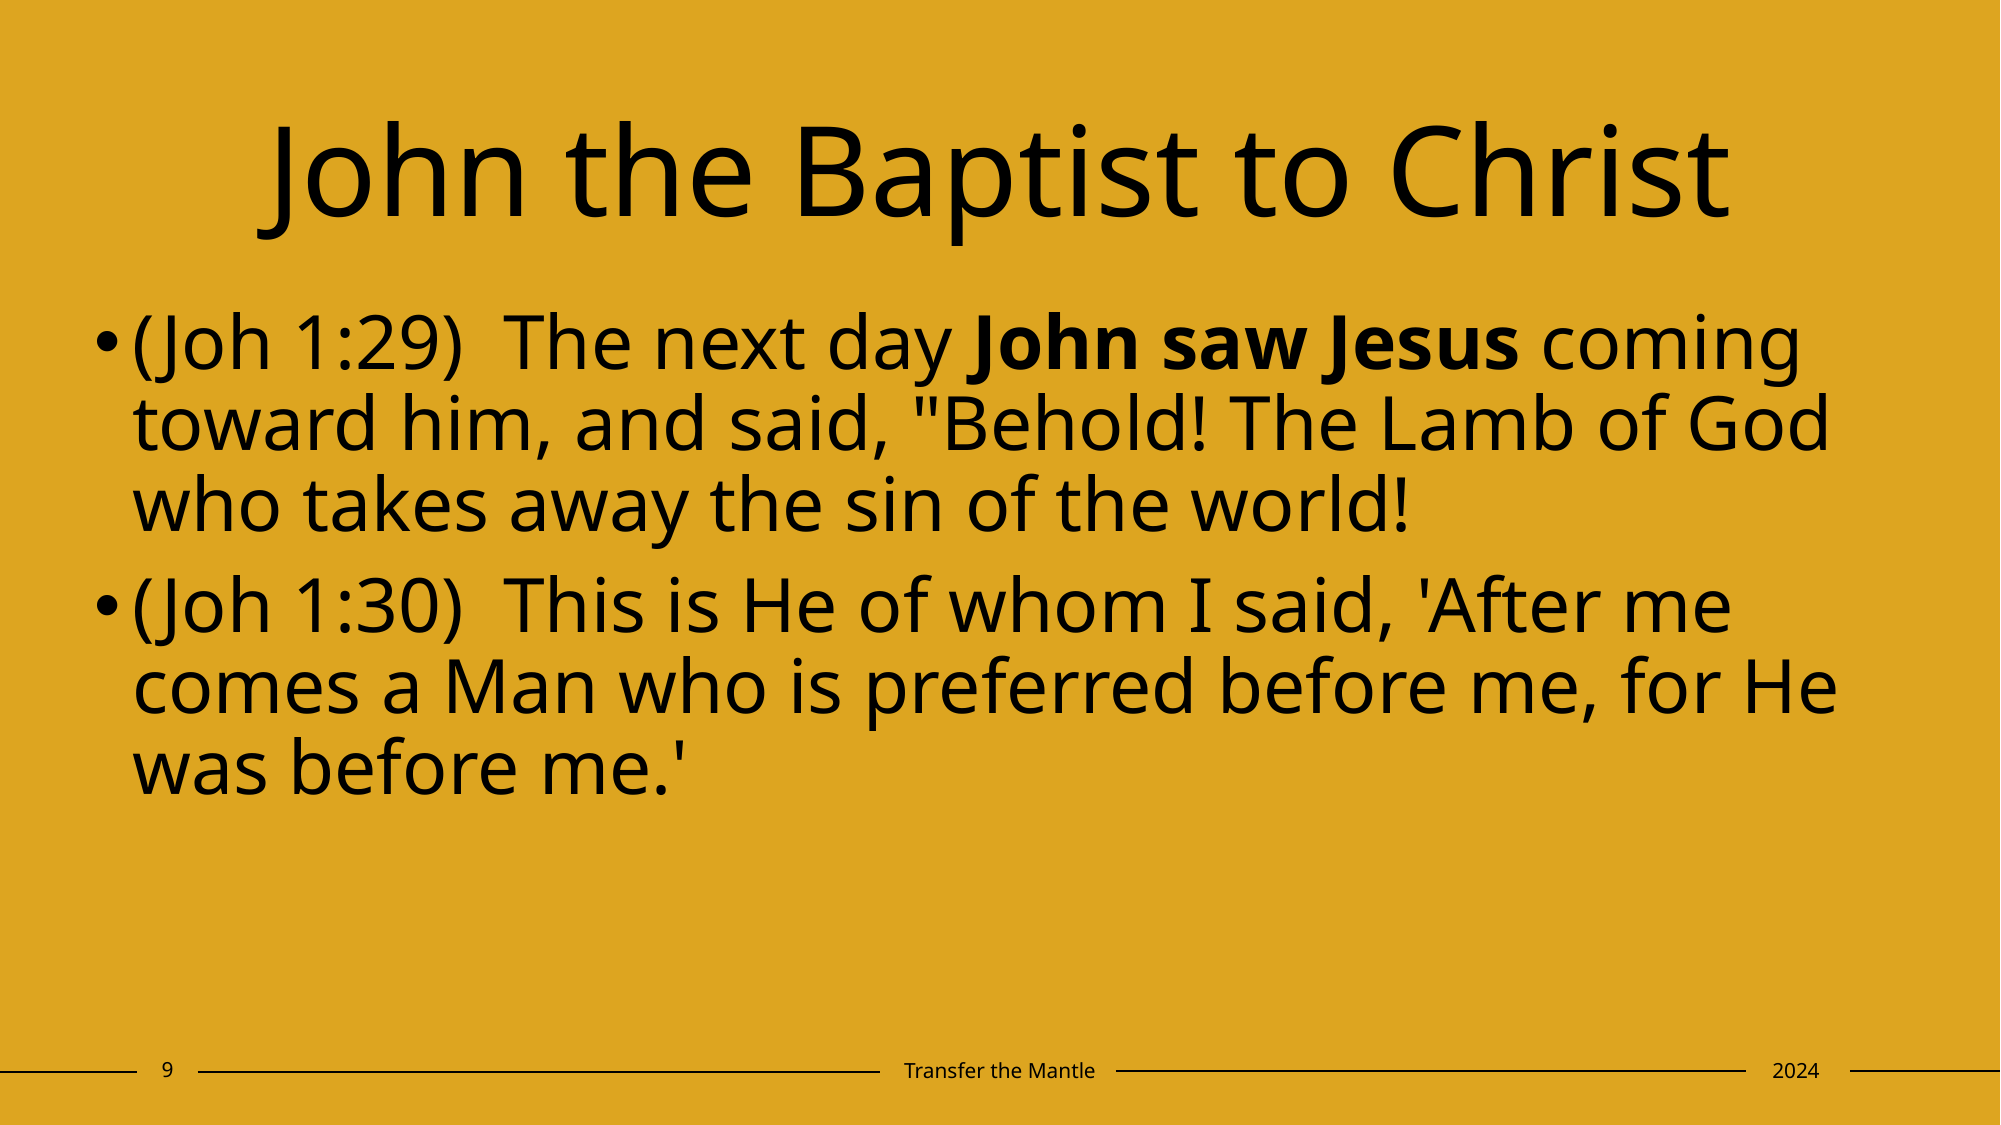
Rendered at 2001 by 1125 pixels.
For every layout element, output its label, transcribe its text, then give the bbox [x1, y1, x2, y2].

slide_number 2024 [1743, 1050, 1849, 1091]
title John the Baptist to Christ [187, 83, 1813, 251]
list (Joh 1:29) The next day John saw Jesus coming toward him, and said, "Behold! The Lamb of God who takes away the sin of the world! (Joh 1:30) This is He of whom I said, 'After me comes a Man who is preferred before me, for He was before me.' [79, 296, 1884, 980]
footer Transfer the Mantle [879, 1050, 1120, 1091]
slide_number 9 [137, 1050, 198, 1091]
